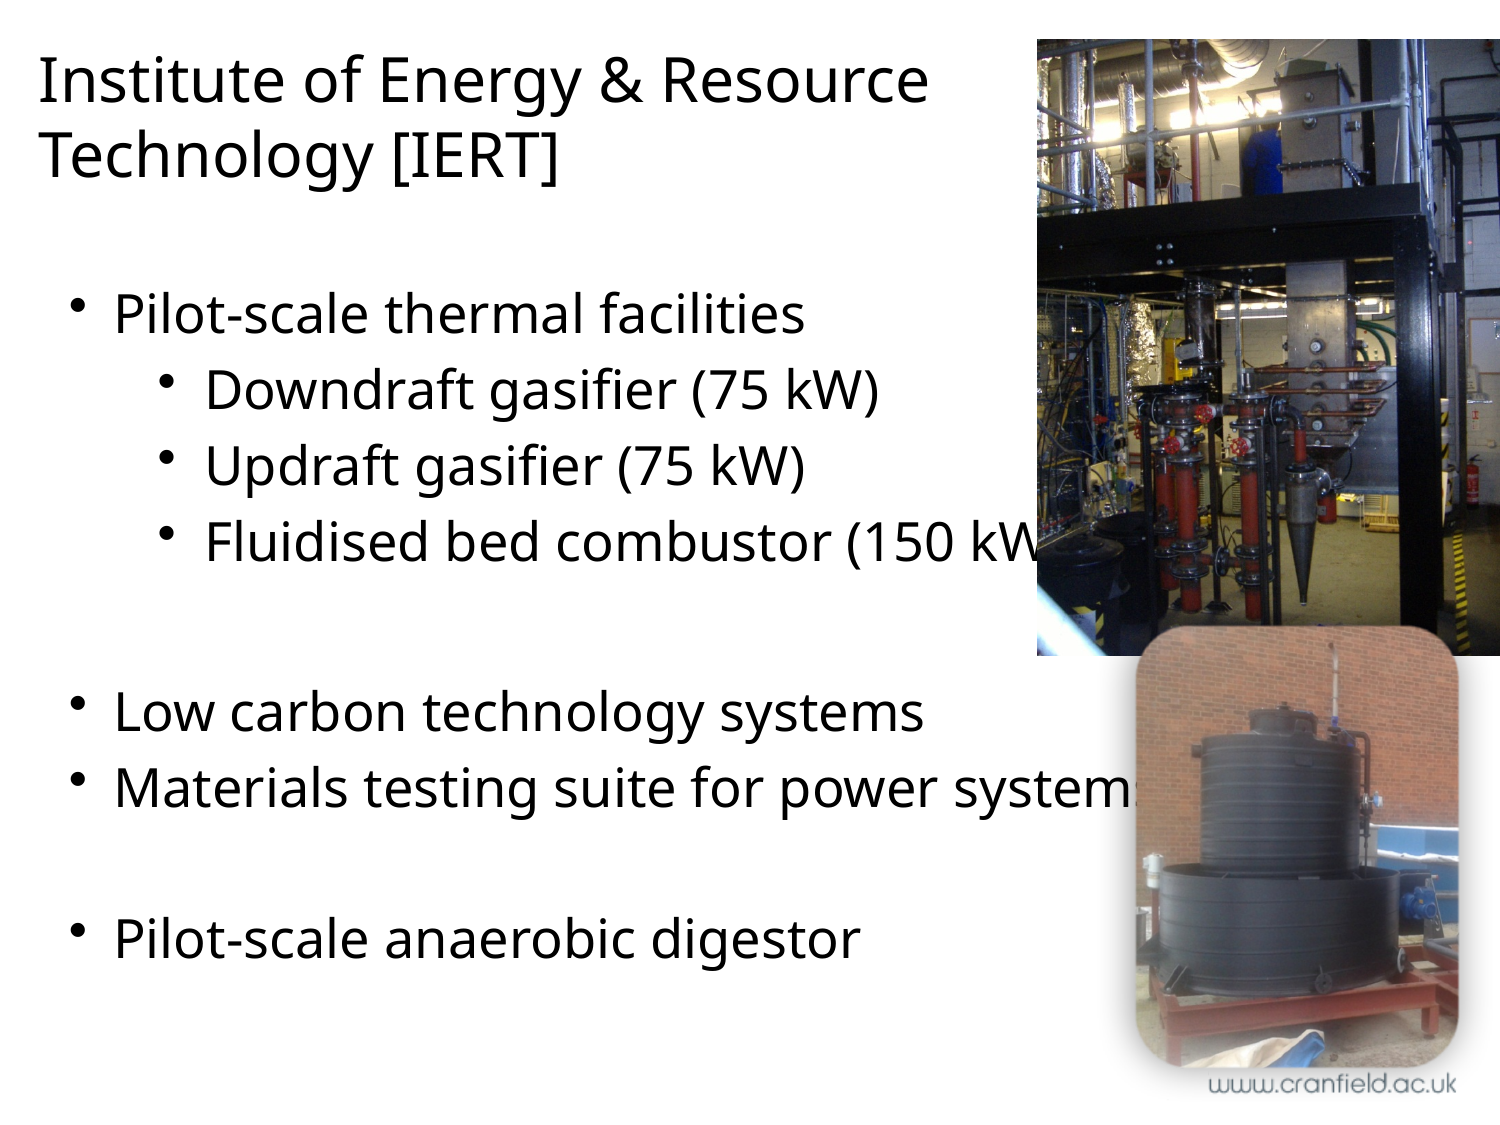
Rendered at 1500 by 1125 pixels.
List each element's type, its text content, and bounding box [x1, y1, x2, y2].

picture [0, 0, 1500, 1125]
list Pilot-scale thermal facilities Downdraft gasifier (75 kW) Updraft gasifier (75 kW) Fluidised bed combustor (150 kW) Low carbon technology systems Materials testing suite for power systems Pilot-scale anaerobic digestor [53, 271, 1110, 928]
title Institute of Energy & Resource Technology [IERT] [23, 21, 1104, 210]
